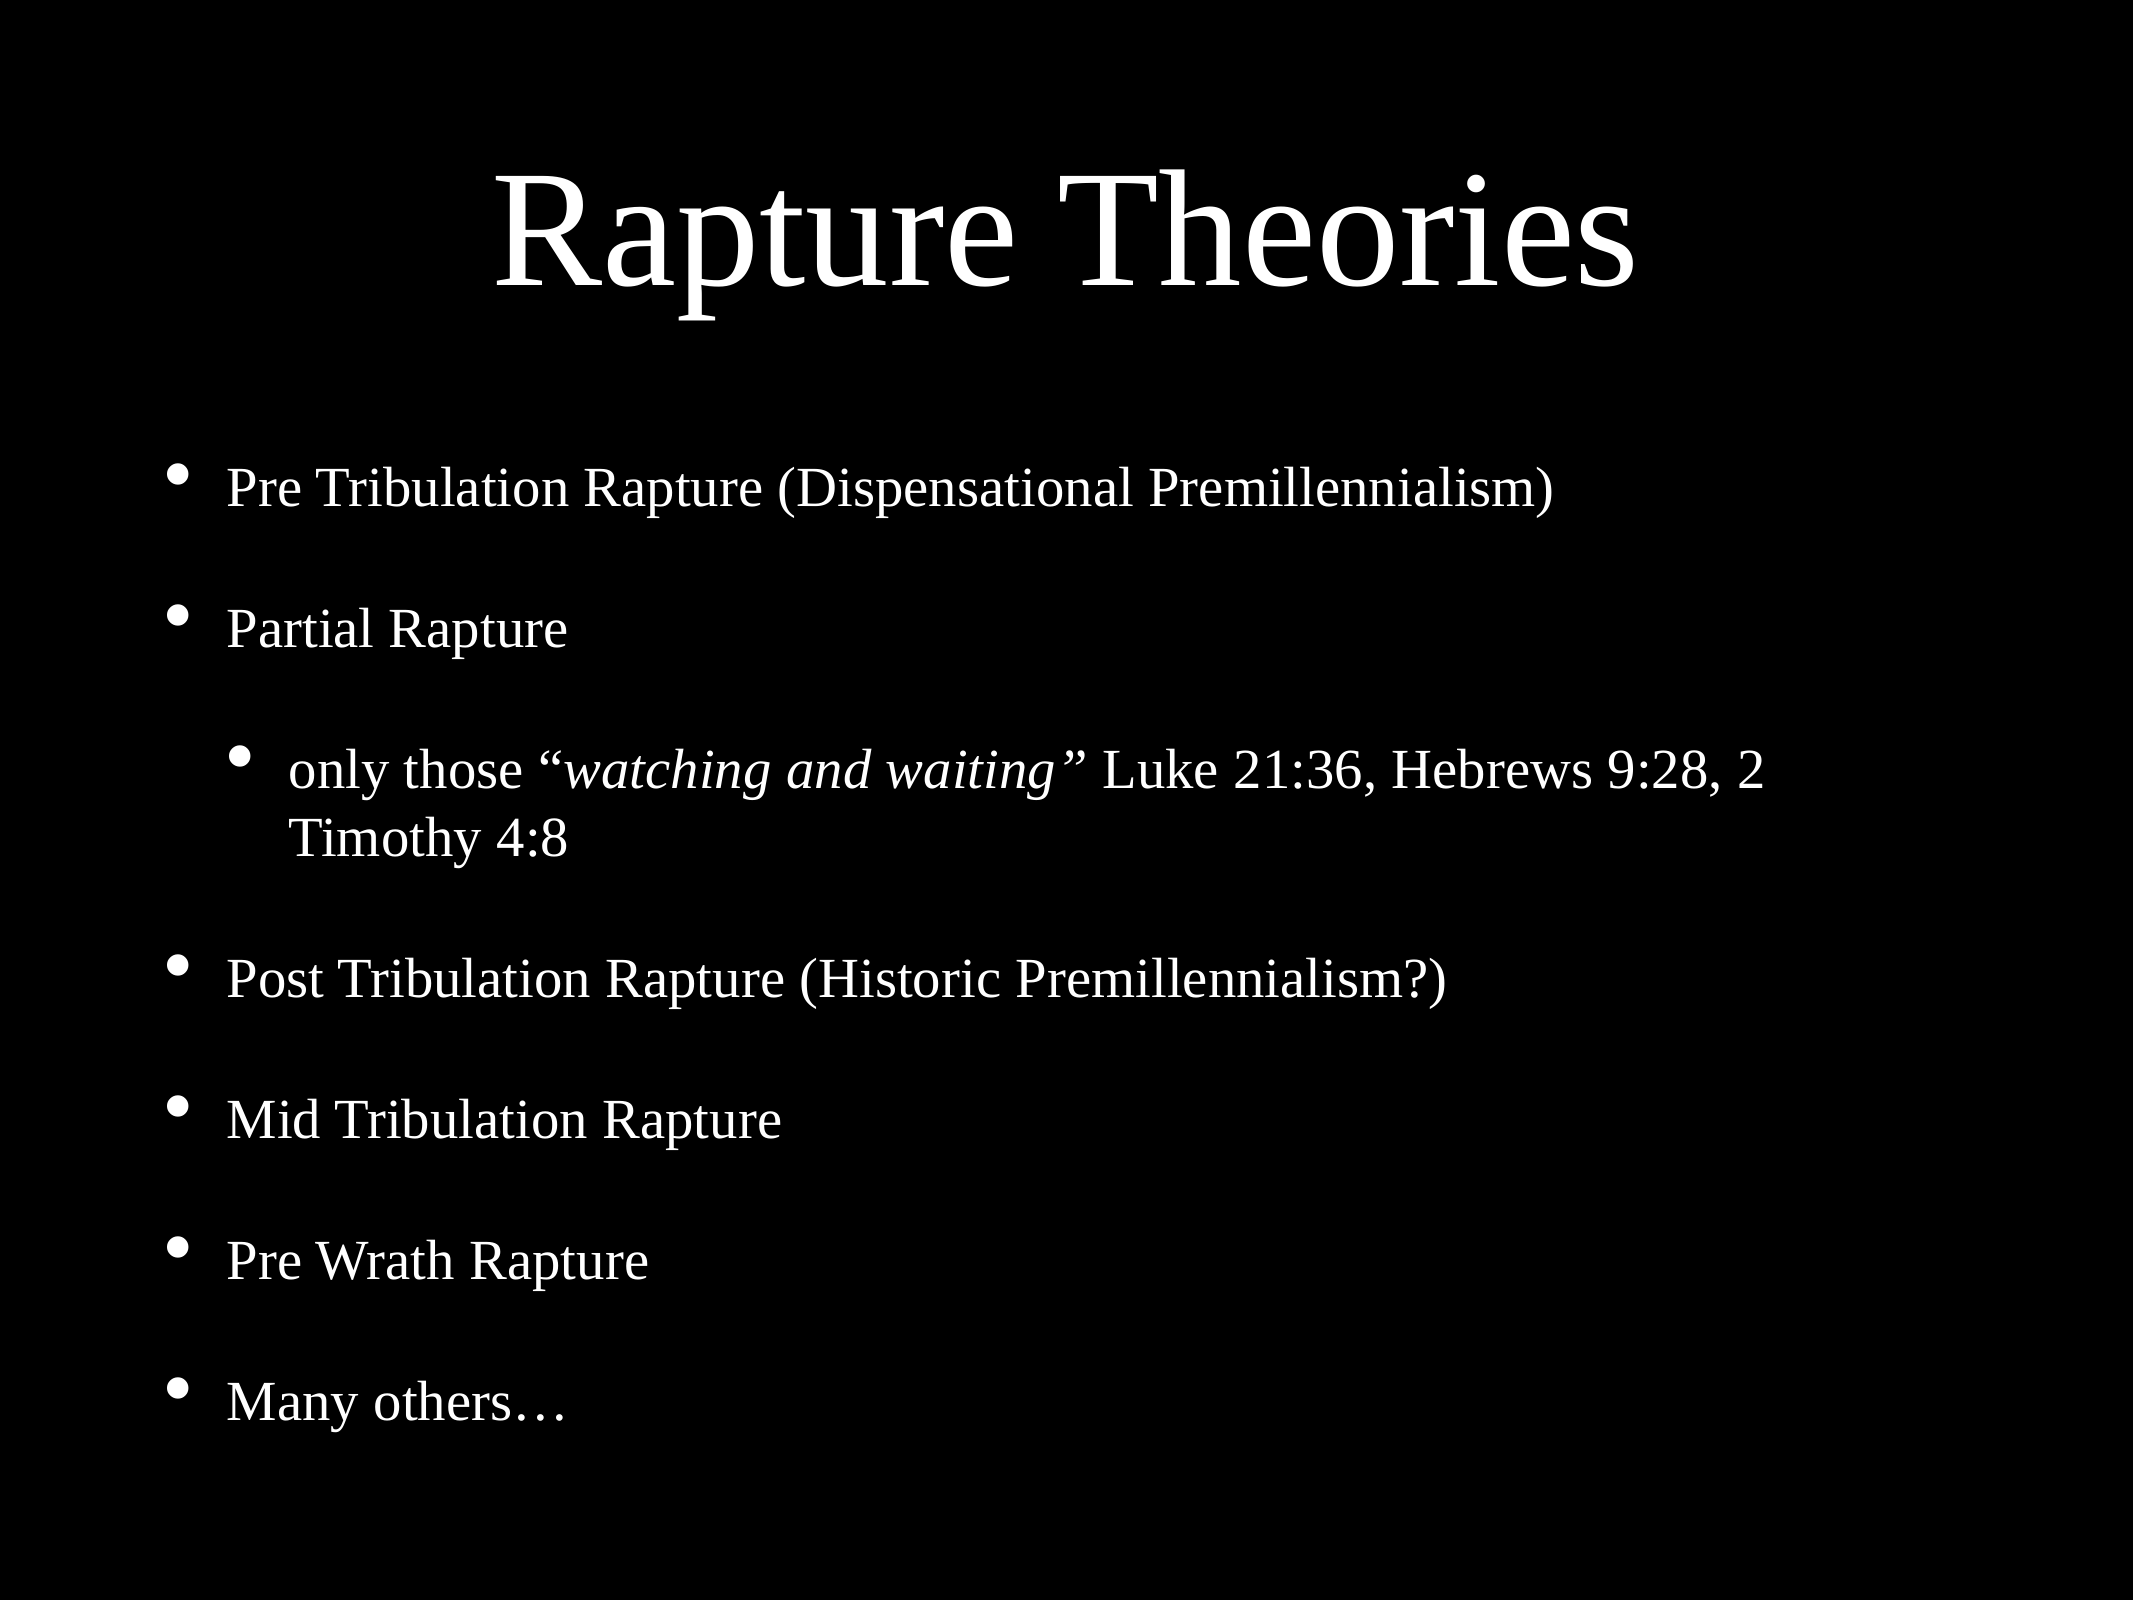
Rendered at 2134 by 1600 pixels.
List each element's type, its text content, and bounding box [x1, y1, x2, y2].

list Pre Tribulation Rapture (Dispensational Premillennialism) Partial Rapture only those “watching and waiting” Luke 21:36, Hebrews 9:28, 2 Timothy 4:8 Post Tribulation Rapture (Historic Premillennialism?) Mid Tribulation Rapture Pre Wrath Rapture Many others… [155, 424, 1978, 1457]
title Rapture Theories [155, 41, 1978, 397]
